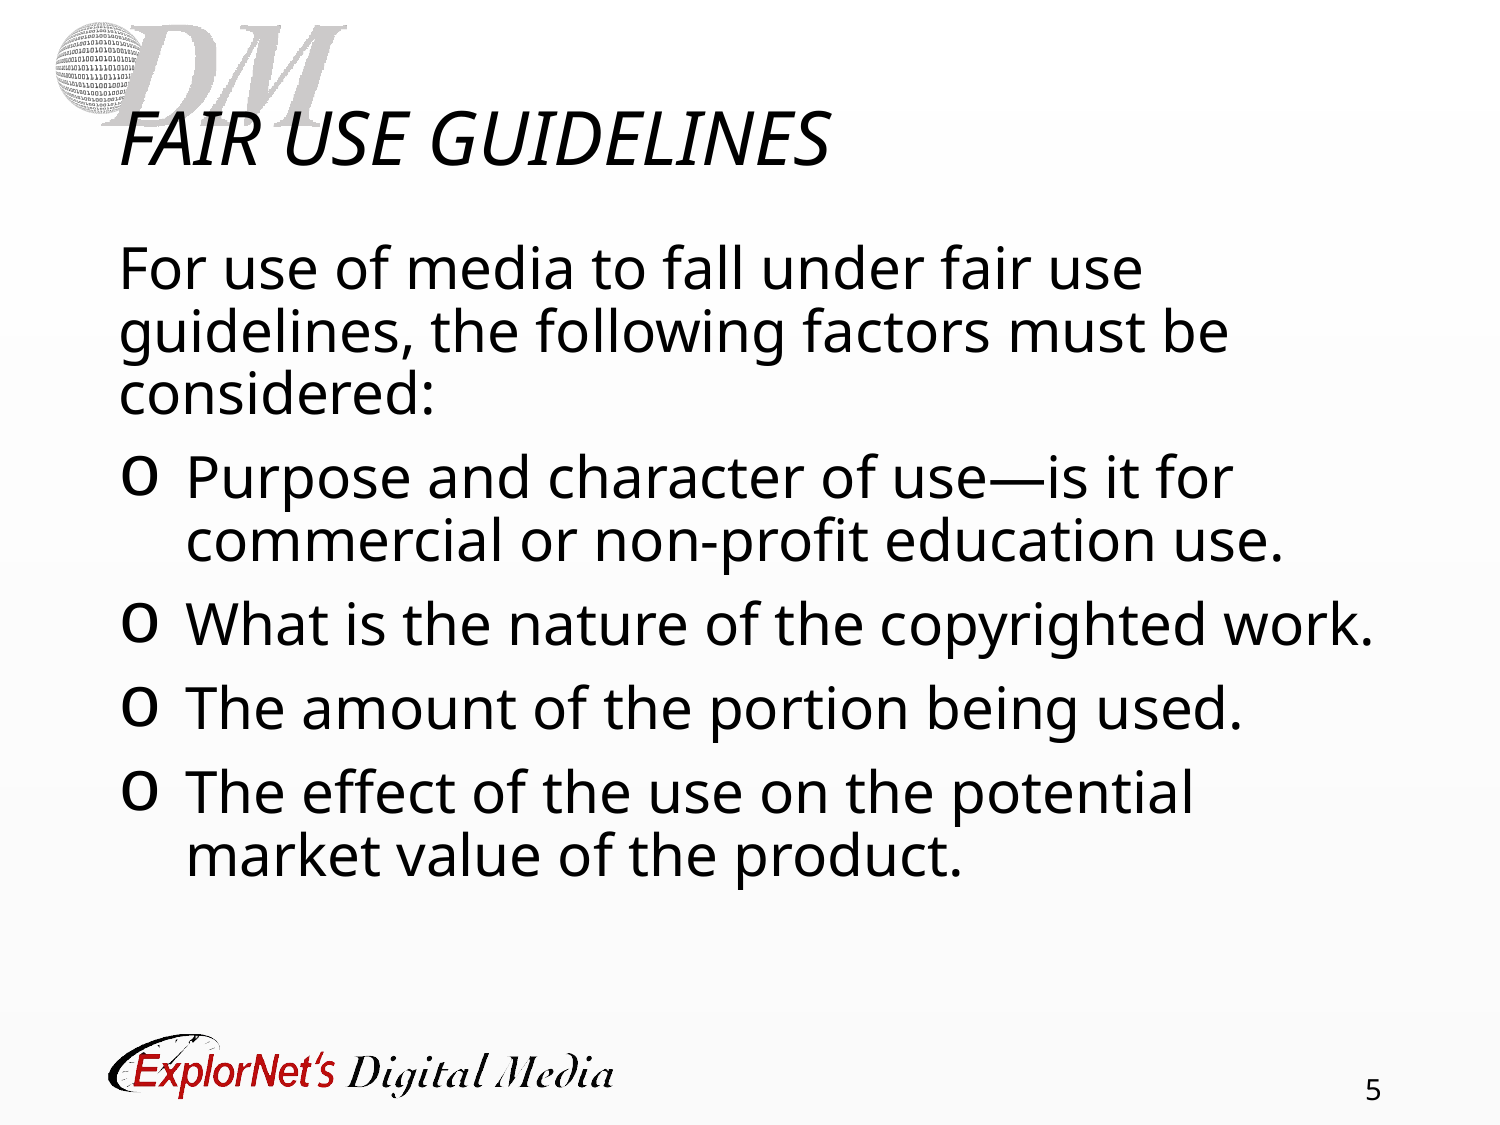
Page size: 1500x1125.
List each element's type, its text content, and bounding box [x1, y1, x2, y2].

list For use of media to fall under fair use guidelines, the following factors must be considered: Purpose and character of use—is it for commercial or non-profit education use. What is the nature of the copyrighted work. The amount of the portion being used. The effect of the use on the potential market value of the product. [103, 231, 1397, 1014]
slide_number 5 [1317, 1062, 1397, 1119]
picture [52, 14, 350, 140]
picture [108, 1030, 619, 1113]
title FAIR USE GUIDELINES [103, 92, 1397, 192]
